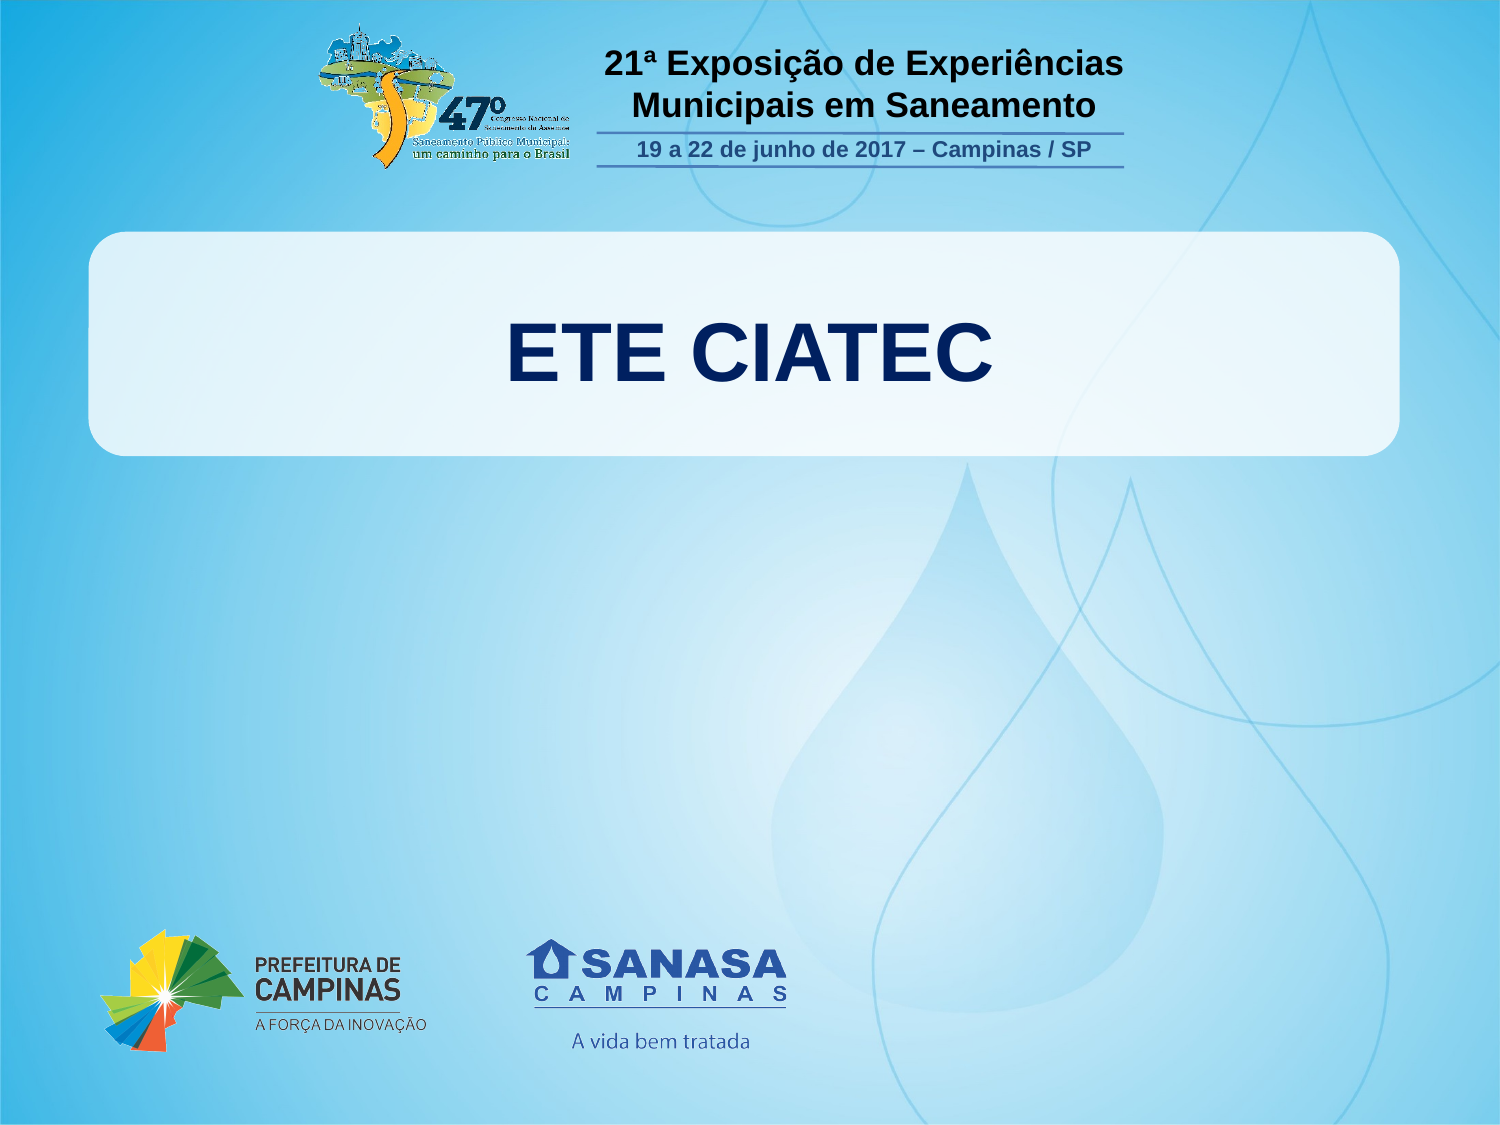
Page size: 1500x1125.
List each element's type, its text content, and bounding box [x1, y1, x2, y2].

picture [0, 0, 1500, 1125]
text_box ETE CIATEC [135, 290, 1365, 406]
text_box [86, 229, 1402, 459]
